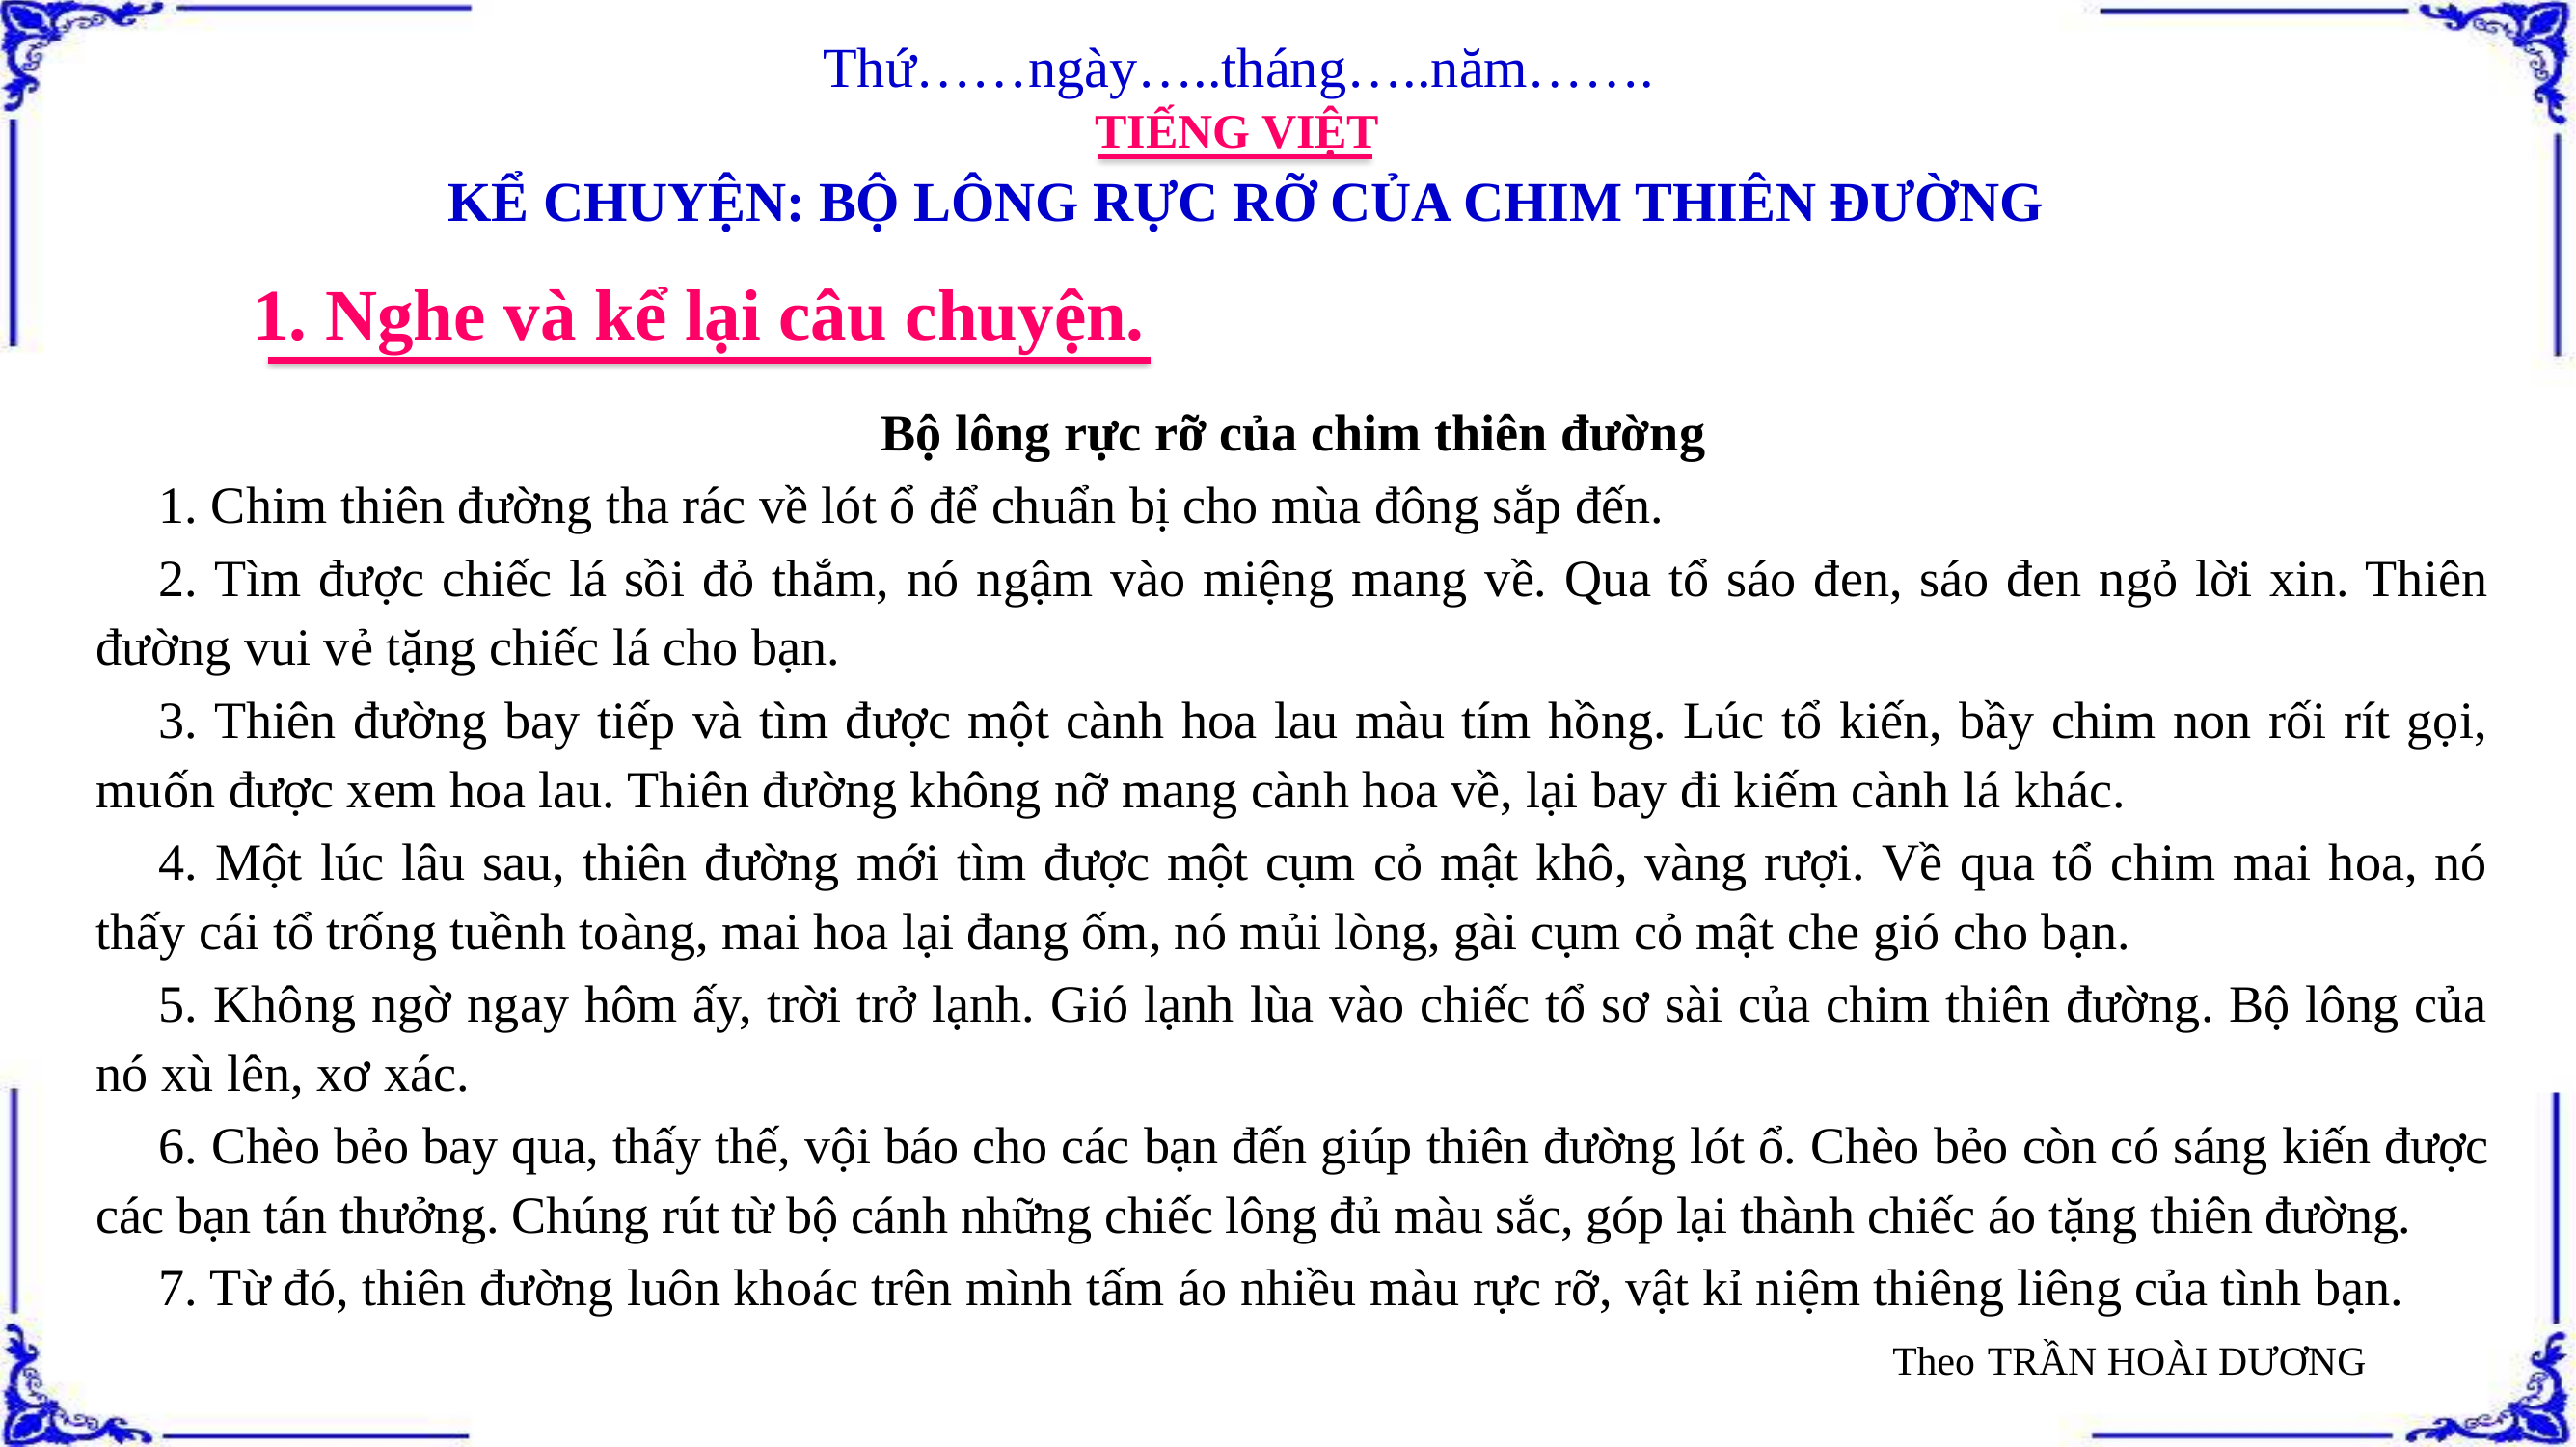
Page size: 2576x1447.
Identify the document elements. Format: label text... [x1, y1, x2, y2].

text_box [238, 259, 2422, 364]
text_box Bộ lông rực rỡ của chim thiên đường 1. Chim thiên đường tha rác về lót ổ để chuẩn bị cho mùa đông sắp đến. 2. Tìm được chiếc lá sồi đỏ thắm, nó ngậm vào miệng mang về. Qua tổ sáo đen, sáo đen ngỏ lời xin. Thiên đường vui vẻ tặng chiếc lá cho bạn. 3. Thiên đường bay tiếp và tìm được một cành hoa lau màu tím hồng. Lúc tổ kiến, bầy chim non rối rít gọi, muốn được xem hoa lau. Thiên đường không nỡ mang cành hoa về, lại bay đi kiếm cành lá khác. 4. Một lúc lâu sau, thiên đường mới tìm được một cụm cỏ mật khô, vàng rượi. Về qua tổ chim mai hoa, nó thấy cái tổ trống tuềnh toàng, mai hoa lại đang ốm, nó mủi lòng, gài cụm cỏ mật che gió cho bạn. 5. Không ngờ ngay hôm ấy, trời trở lạnh. Gió lạnh lùa vào chiếc tổ sơ sài của chim thiên đường. Bộ lông của nó xù lên, xơ xác. 6. Chèo bẻo bay qua, thấy thế, vội báo cho các bạn đến giúp thiên đường lót ổ. Chèo bẻo còn có sáng kiến được các bạn tán thưởng. Chúng rút từ bộ cánh những chiếc lông đủ màu sắc, góp lại thành chiếc áo tặng thiên đường. 7. Từ đó, thiên đường luôn khoác trên mình tấm áo nhiều màu rực rỡ, vật kỉ niệm thiêng liêng của tình bạn. Theo TRẦN HOÀI DƯƠNG [82, 385, 2506, 1392]
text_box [803, 23, 1674, 166]
text_box KỂ CHUYỆN: BỘ LÔNG RỰC RỠ CỦA CHIM THIÊN ĐƯỜNG [433, 157, 2058, 240]
picture [0, 0, 2576, 1447]
